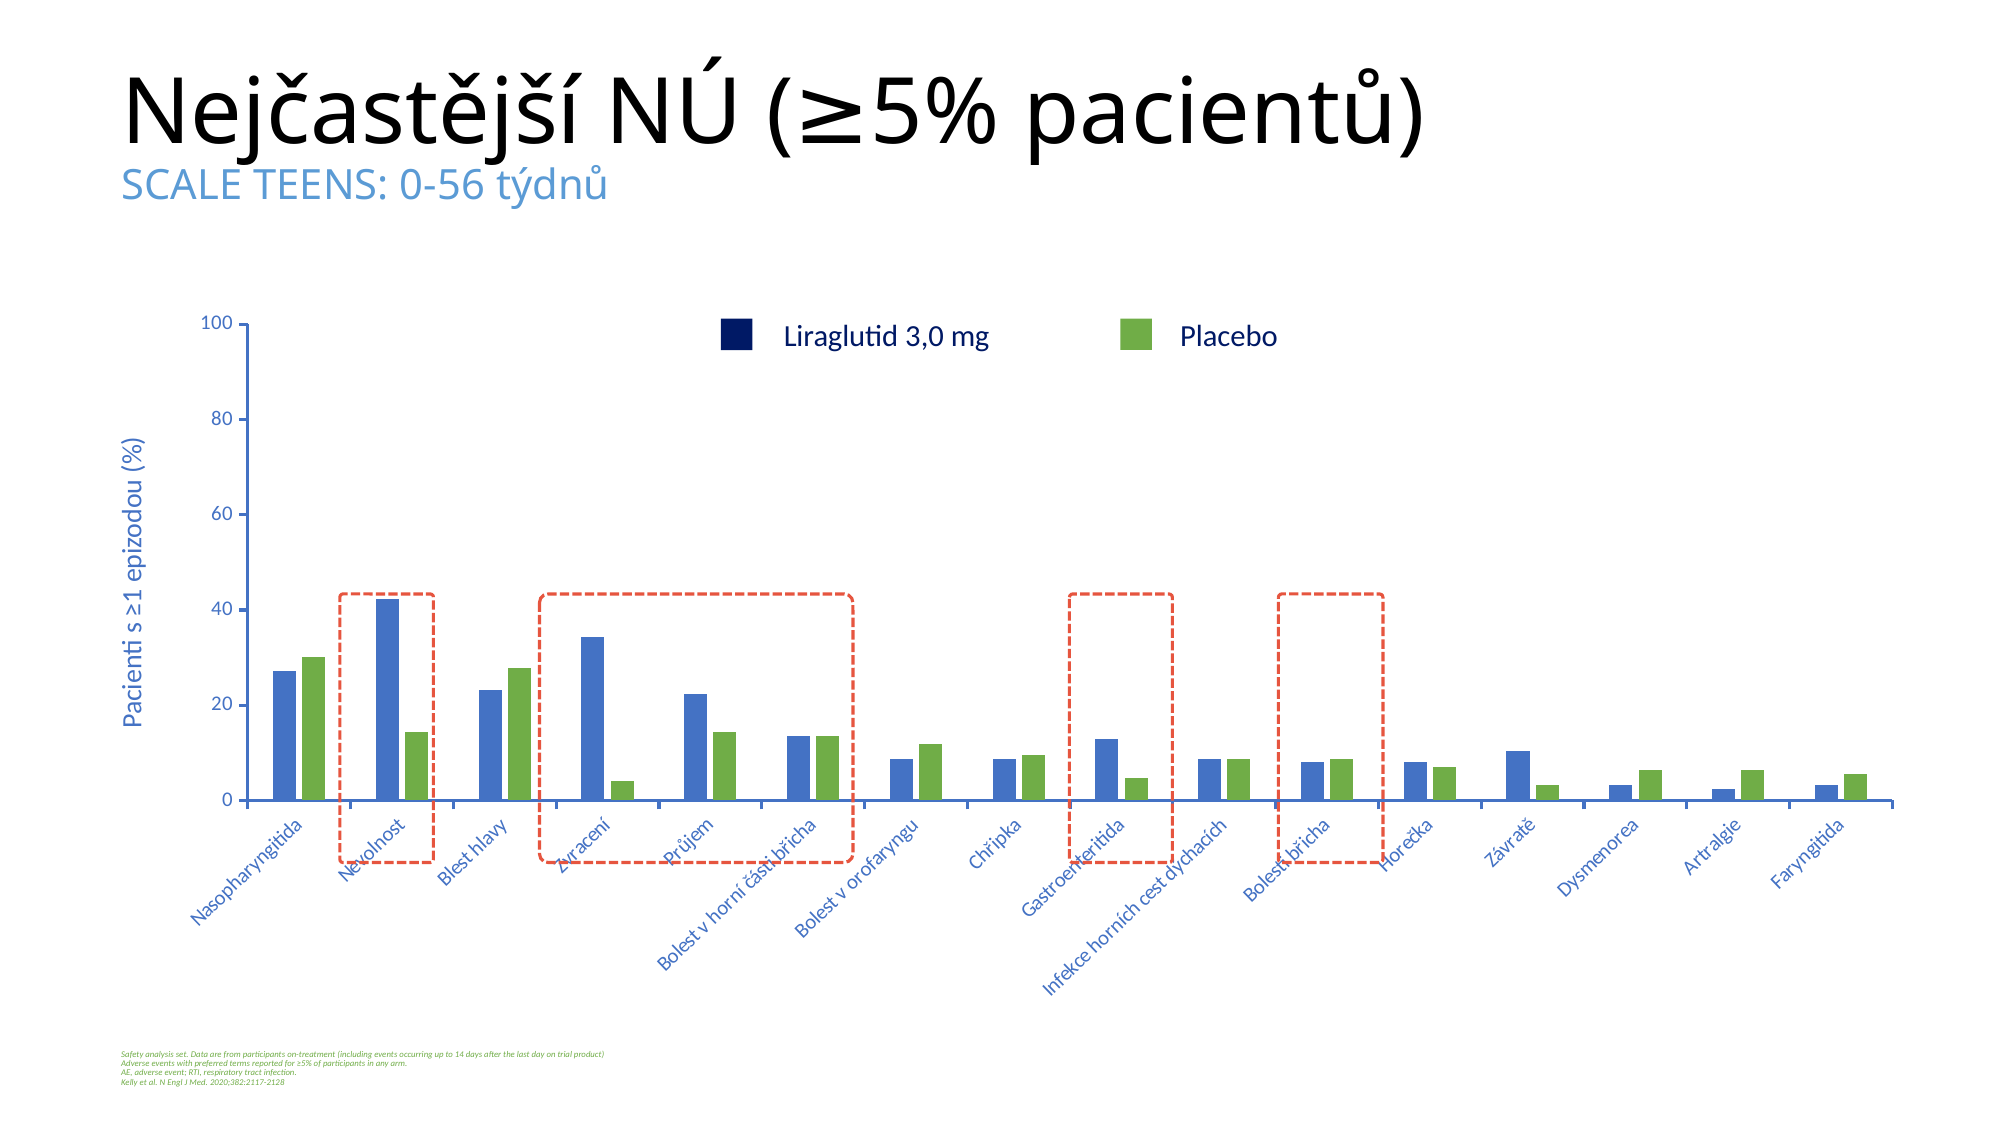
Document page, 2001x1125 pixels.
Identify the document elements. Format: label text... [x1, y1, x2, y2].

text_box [720, 315, 1288, 353]
chart [151, 299, 1928, 1016]
text_box Pacienti s ≥1 epizodou (%) [106, 303, 151, 863]
list Safety analysis set. Data are from participants on-treatment (including events occurring up to 14 days after the last day on trial product) Adverse events with preferred terms reported for ≥5% of participants in any arm. AE, adverse event; RTI, respiratory tract infection. Kelly et al. N Engl J Med. 2020;382:2117-2128 [106, 1041, 1894, 1095]
title Nejčastější NÚ (≥5% pacientů) SCALE TEENS: 0-56 týdnů [106, 30, 1894, 243]
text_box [339, 593, 1383, 863]
